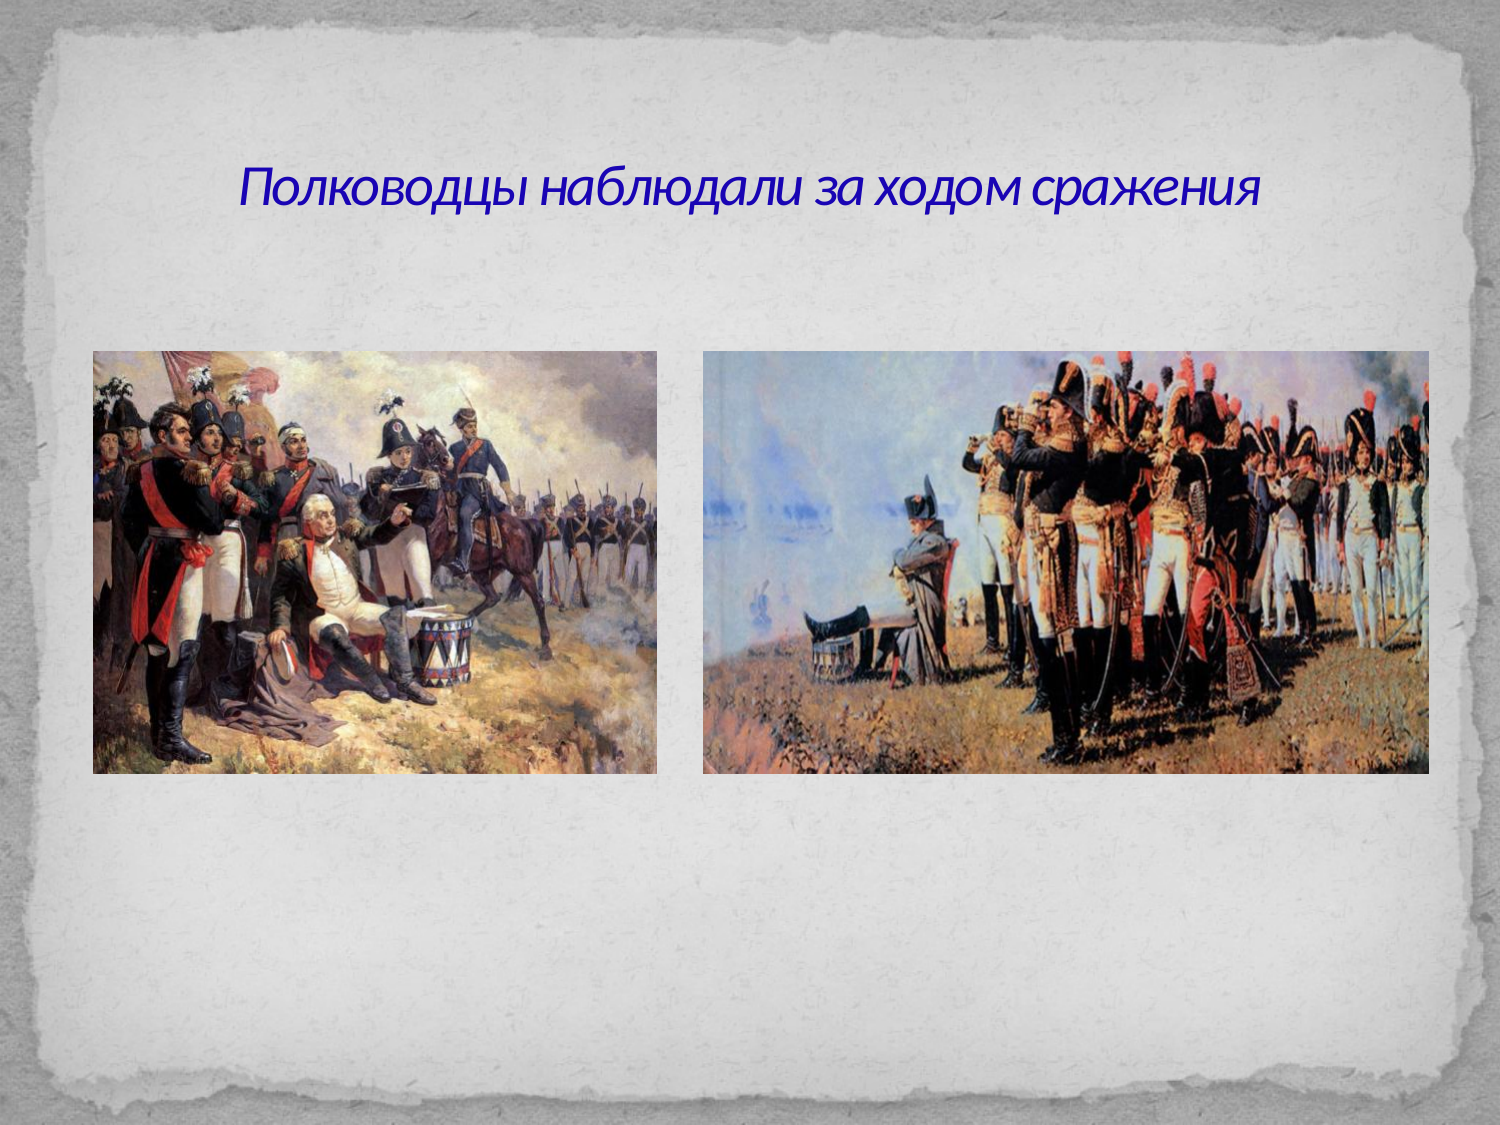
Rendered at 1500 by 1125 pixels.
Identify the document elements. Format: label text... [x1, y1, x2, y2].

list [705, 353, 1427, 773]
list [95, 353, 656, 773]
title Полководцы наблюдали за ходом сражения [74, 93, 1425, 225]
